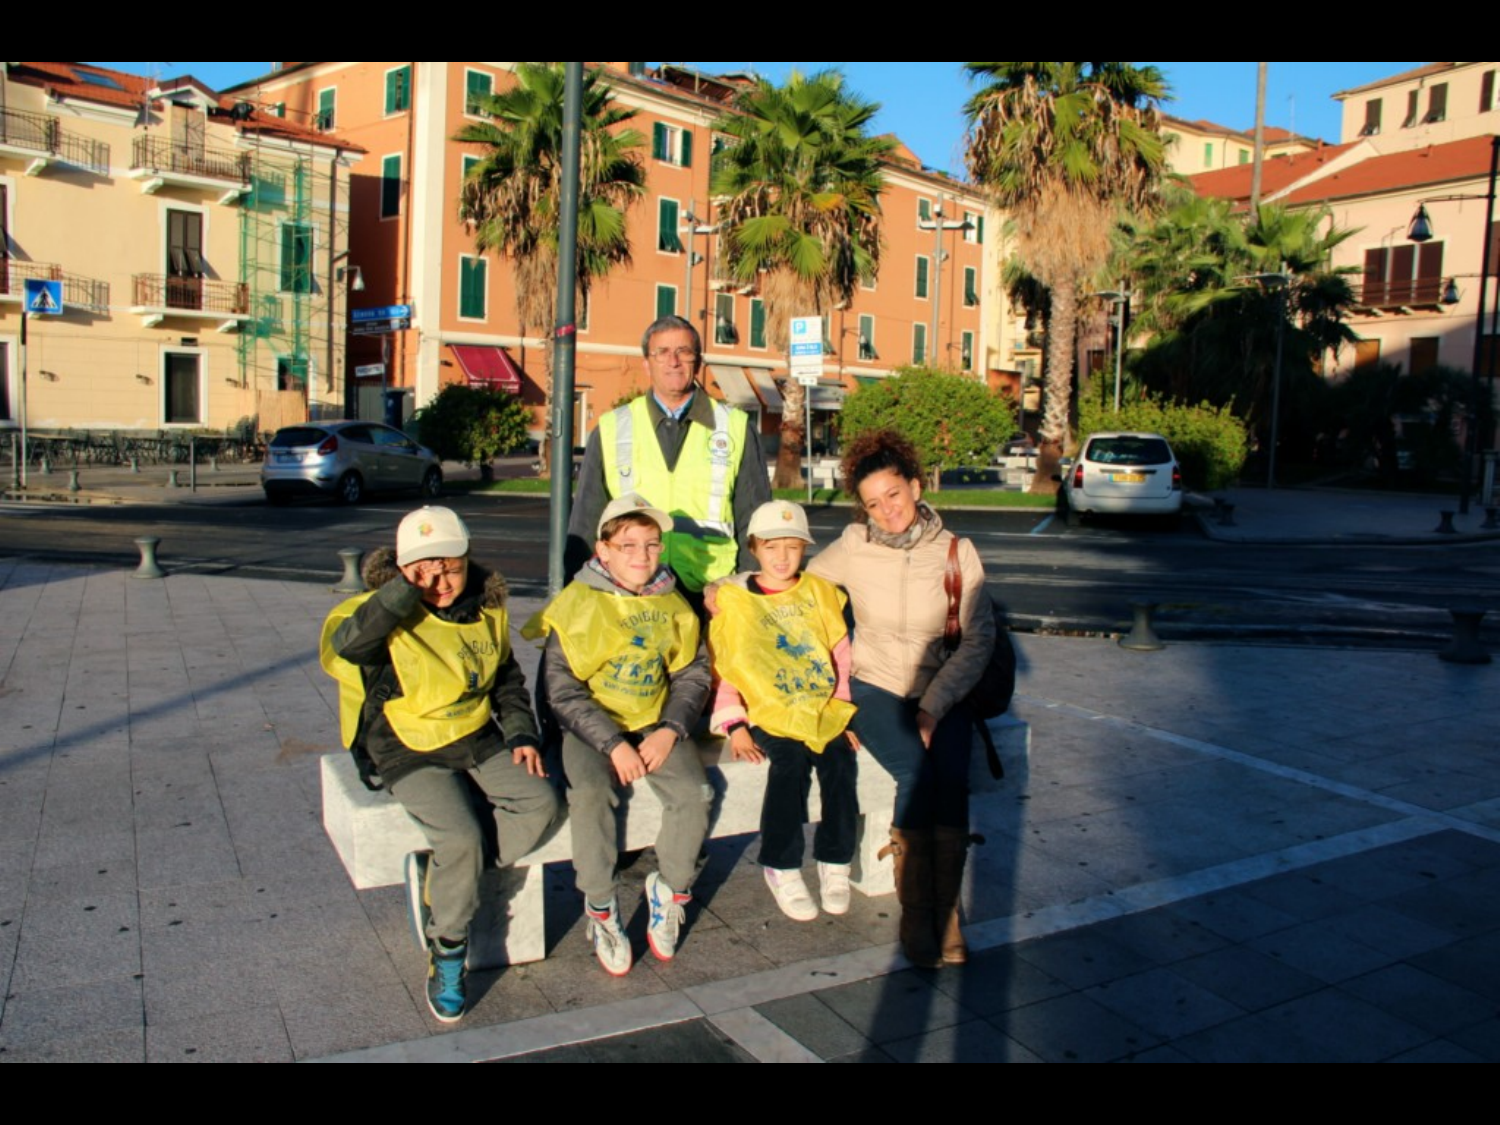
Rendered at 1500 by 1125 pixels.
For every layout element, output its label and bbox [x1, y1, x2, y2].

picture [0, 61, 1500, 1063]
